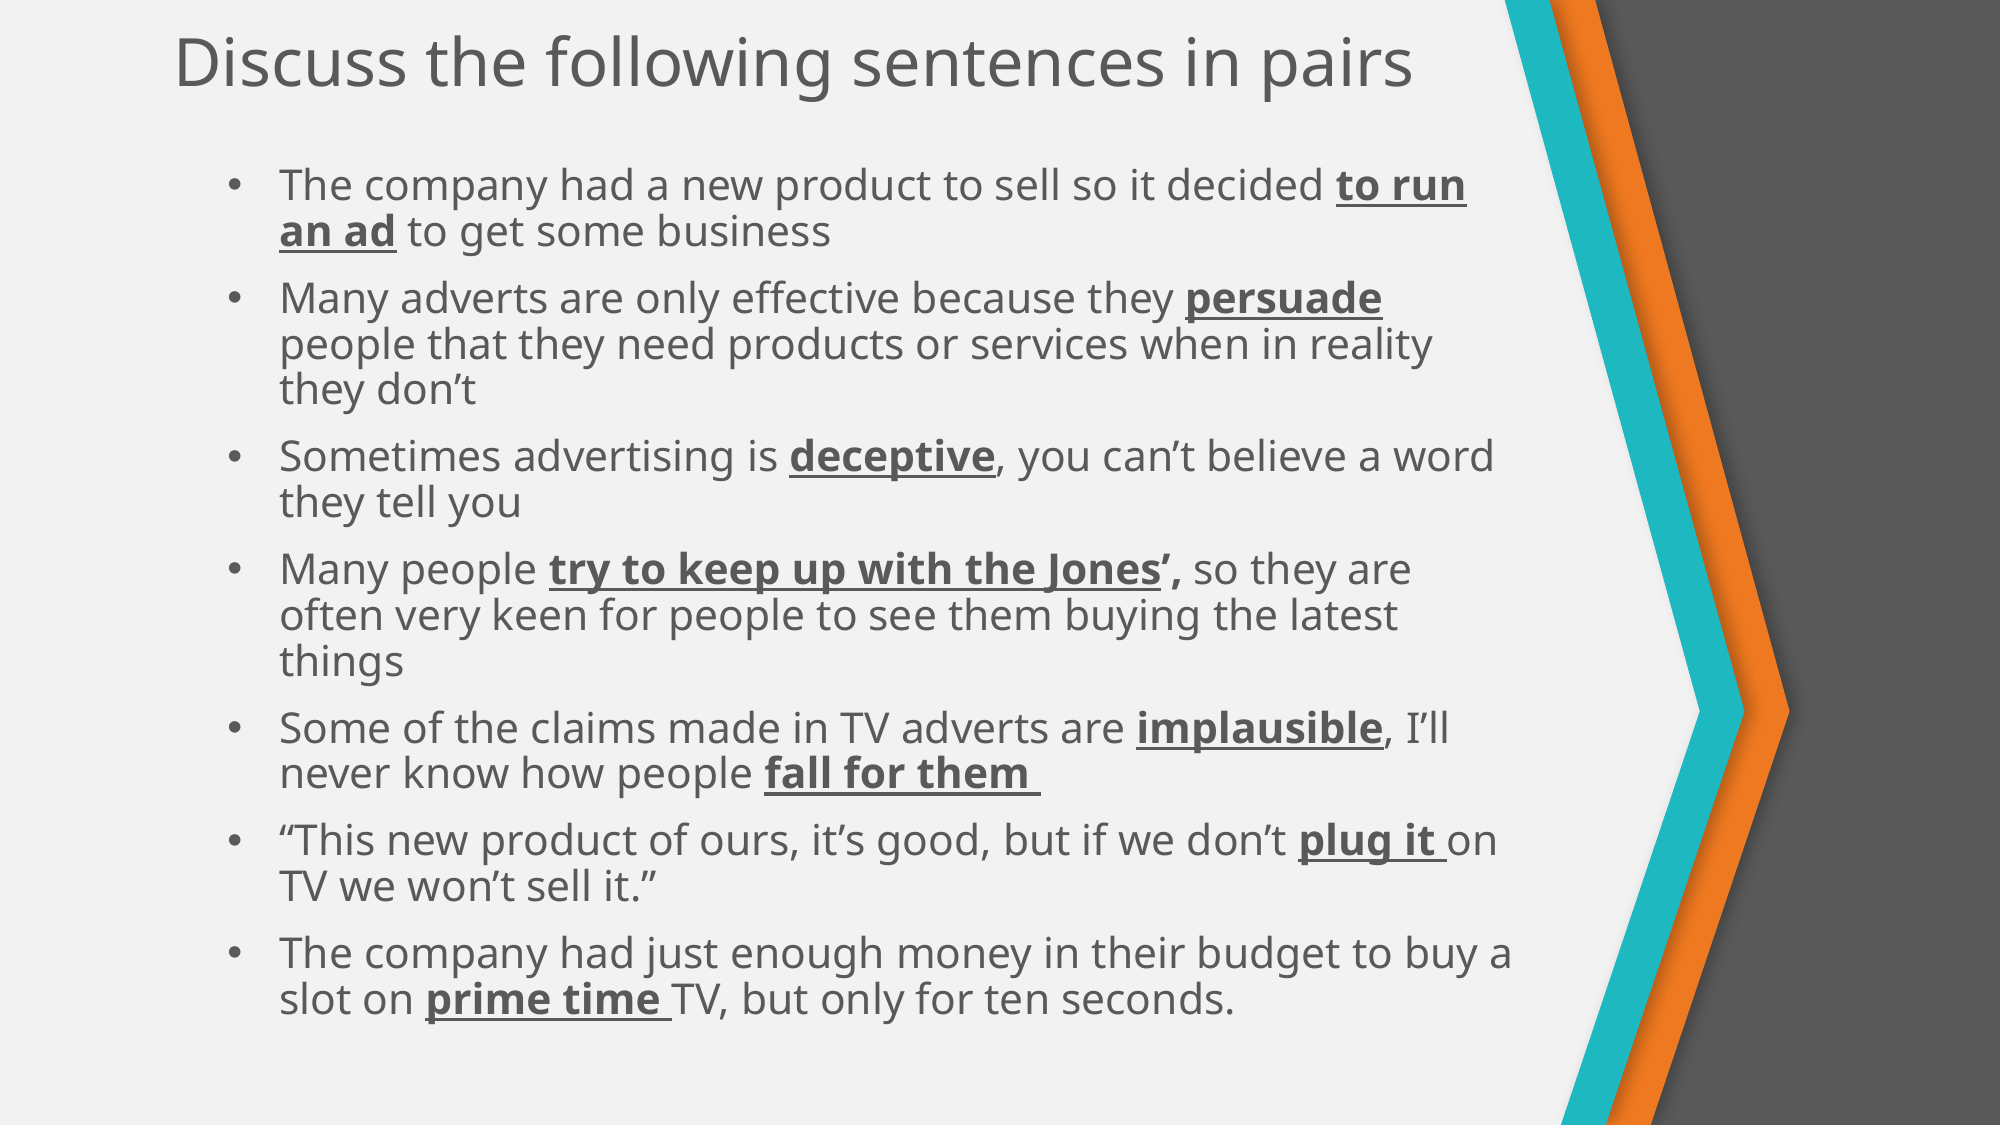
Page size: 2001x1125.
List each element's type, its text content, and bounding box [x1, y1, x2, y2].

list The company had a new product to sell so it decided to run an ad to get some business Many adverts are only effective because they persuade people that they need products or services when in reality they don’t Sometimes advertising is deceptive, you can’t believe a word they tell you Many people try to keep up with the Jones’, so they are often very keen for people to see them buying the latest things Some of the claims made in TV adverts are implausible, I’ll never know how people fall for them “This new product of ours, it’s good, but if we don’t plug it on TV we won’t sell it.” The company had just enough money in their budget to buy a slot on prime time TV, but only for ten seconds. [212, 156, 1533, 1036]
title Discuss the following sentences in pairs [158, 0, 1479, 109]
